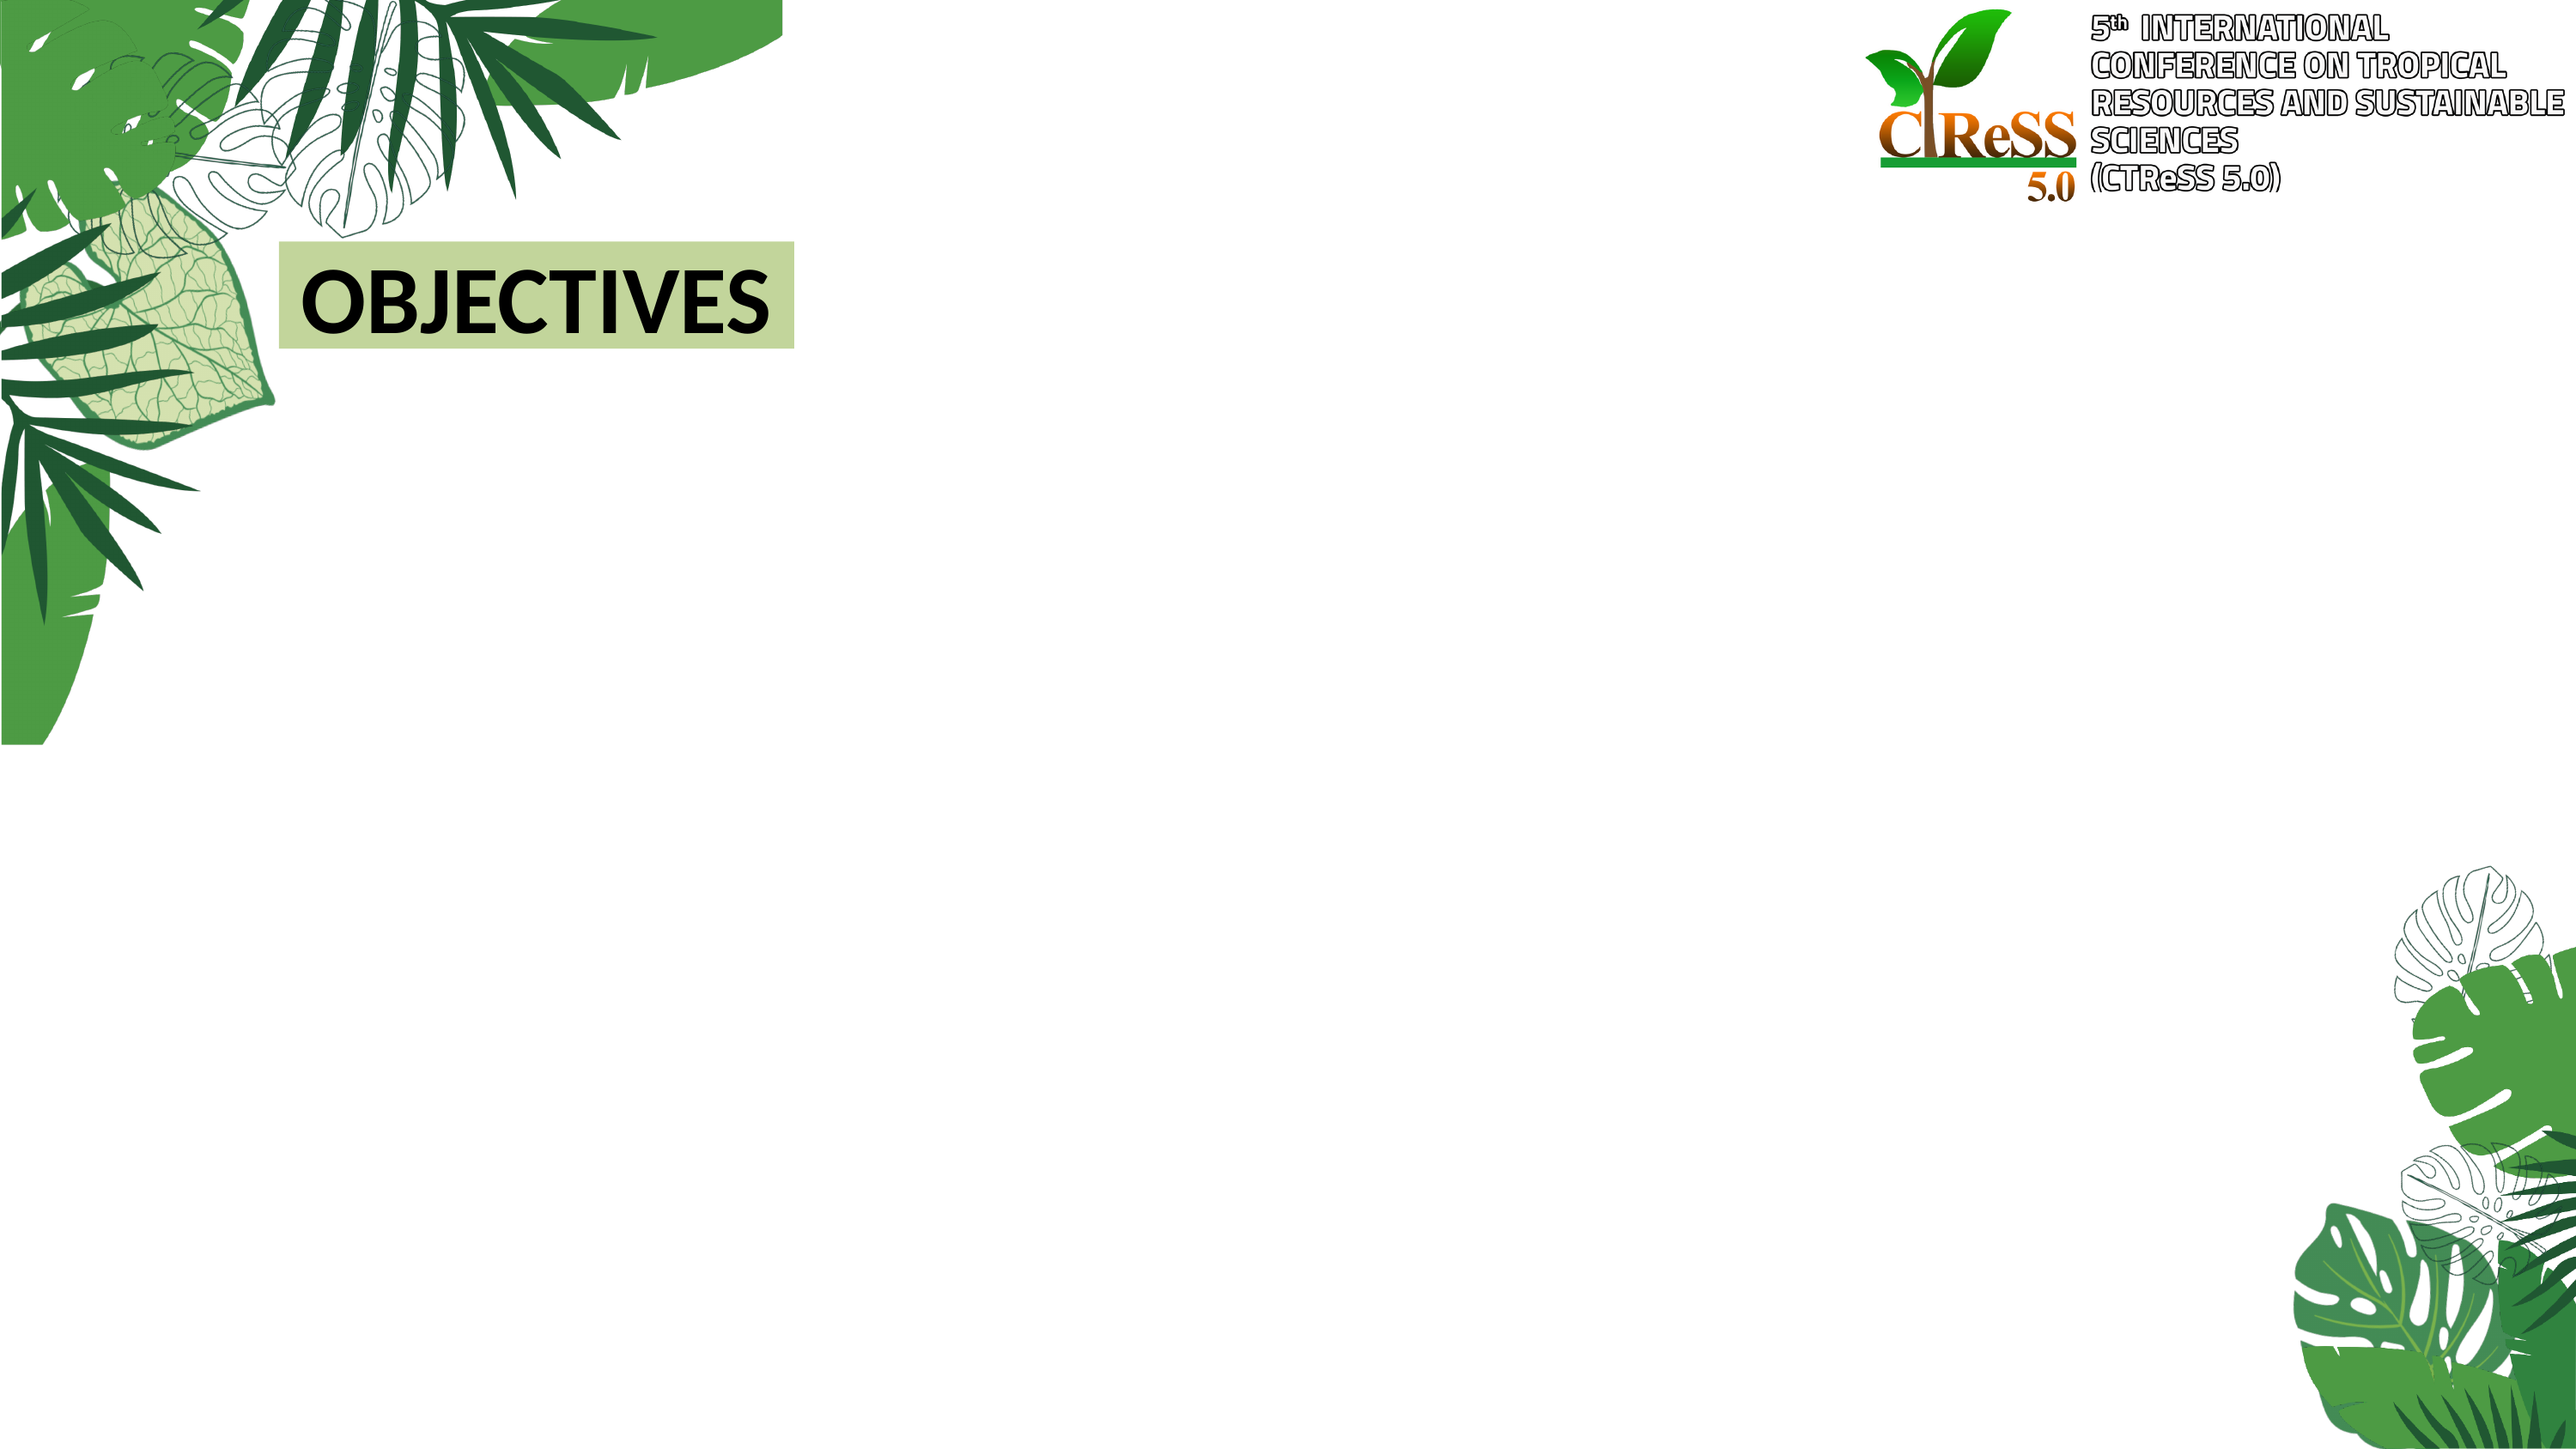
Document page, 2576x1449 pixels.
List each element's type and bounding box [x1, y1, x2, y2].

picture [2287, 851, 2576, 1449]
picture [1858, 0, 2576, 214]
picture [2, 0, 784, 745]
